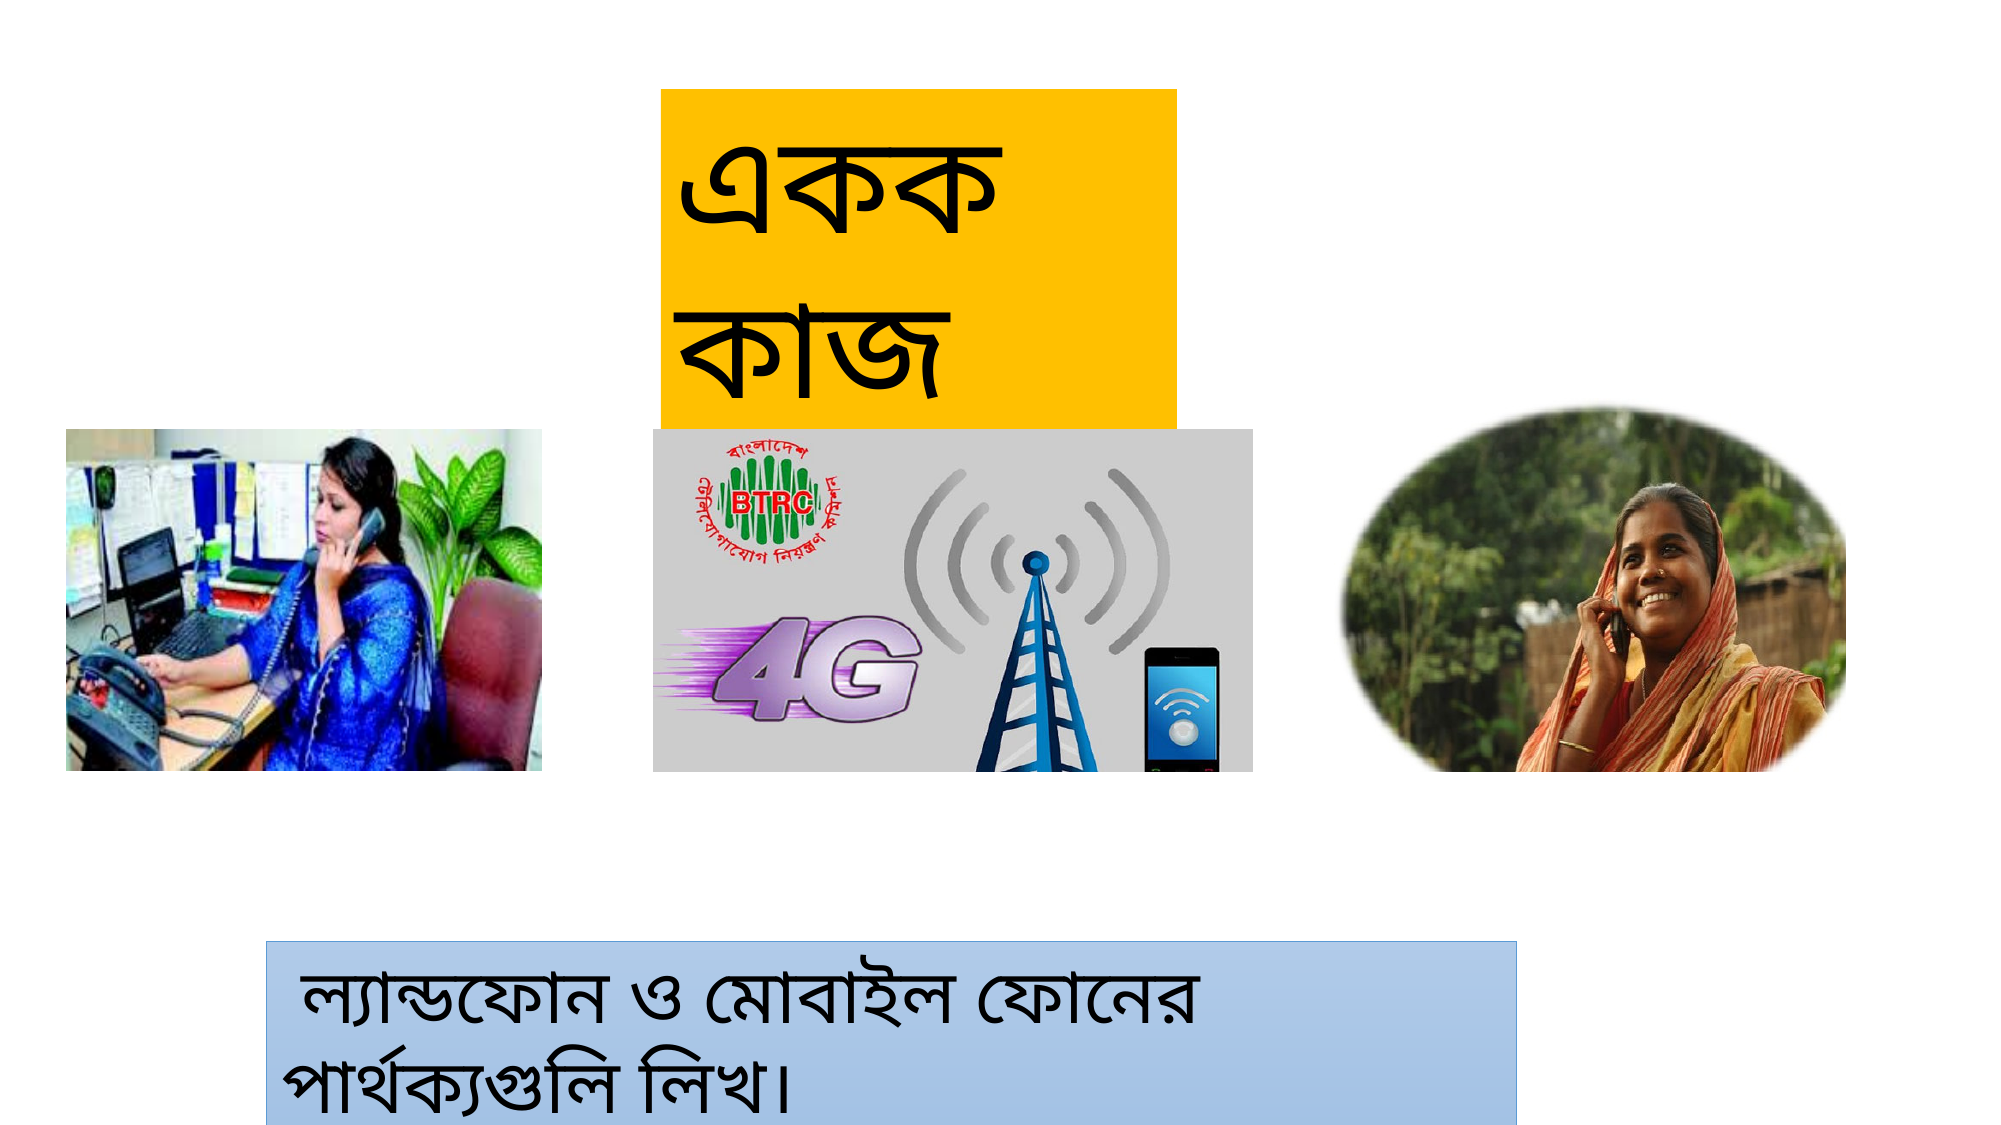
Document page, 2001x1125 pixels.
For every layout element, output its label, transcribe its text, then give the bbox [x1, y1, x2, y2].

text_box ল্যান্ডফোন ও মোবাইল ফোনের পার্থক্যগুলি লিখ। [266, 941, 1517, 1125]
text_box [66, 398, 1846, 772]
text_box একক কাজ [660, 89, 1177, 398]
